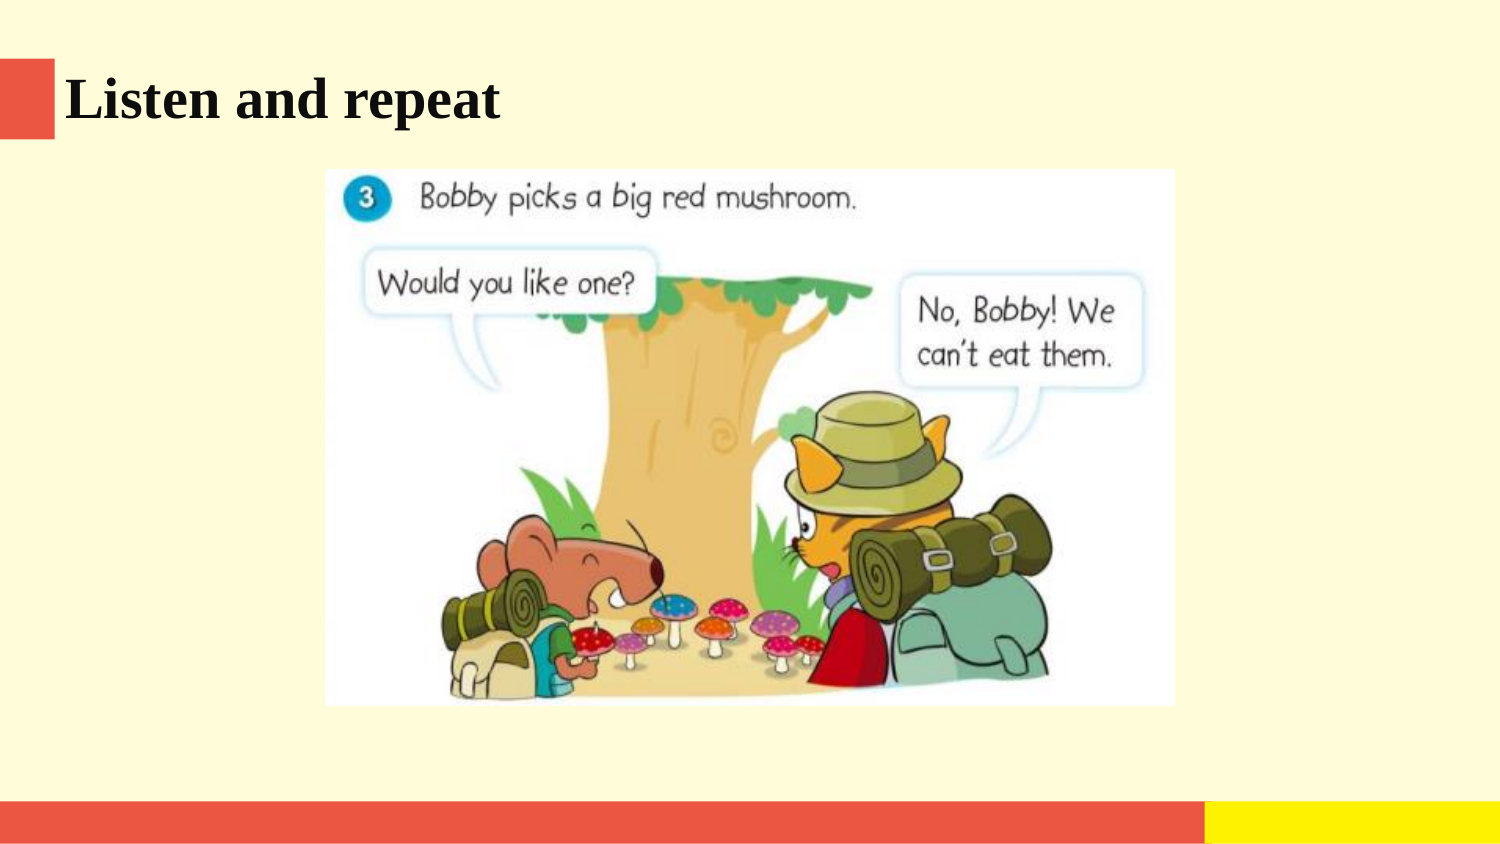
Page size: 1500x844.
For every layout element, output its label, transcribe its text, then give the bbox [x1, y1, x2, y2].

text_box Listen and repeat [50, 52, 517, 138]
picture [325, 169, 1175, 706]
